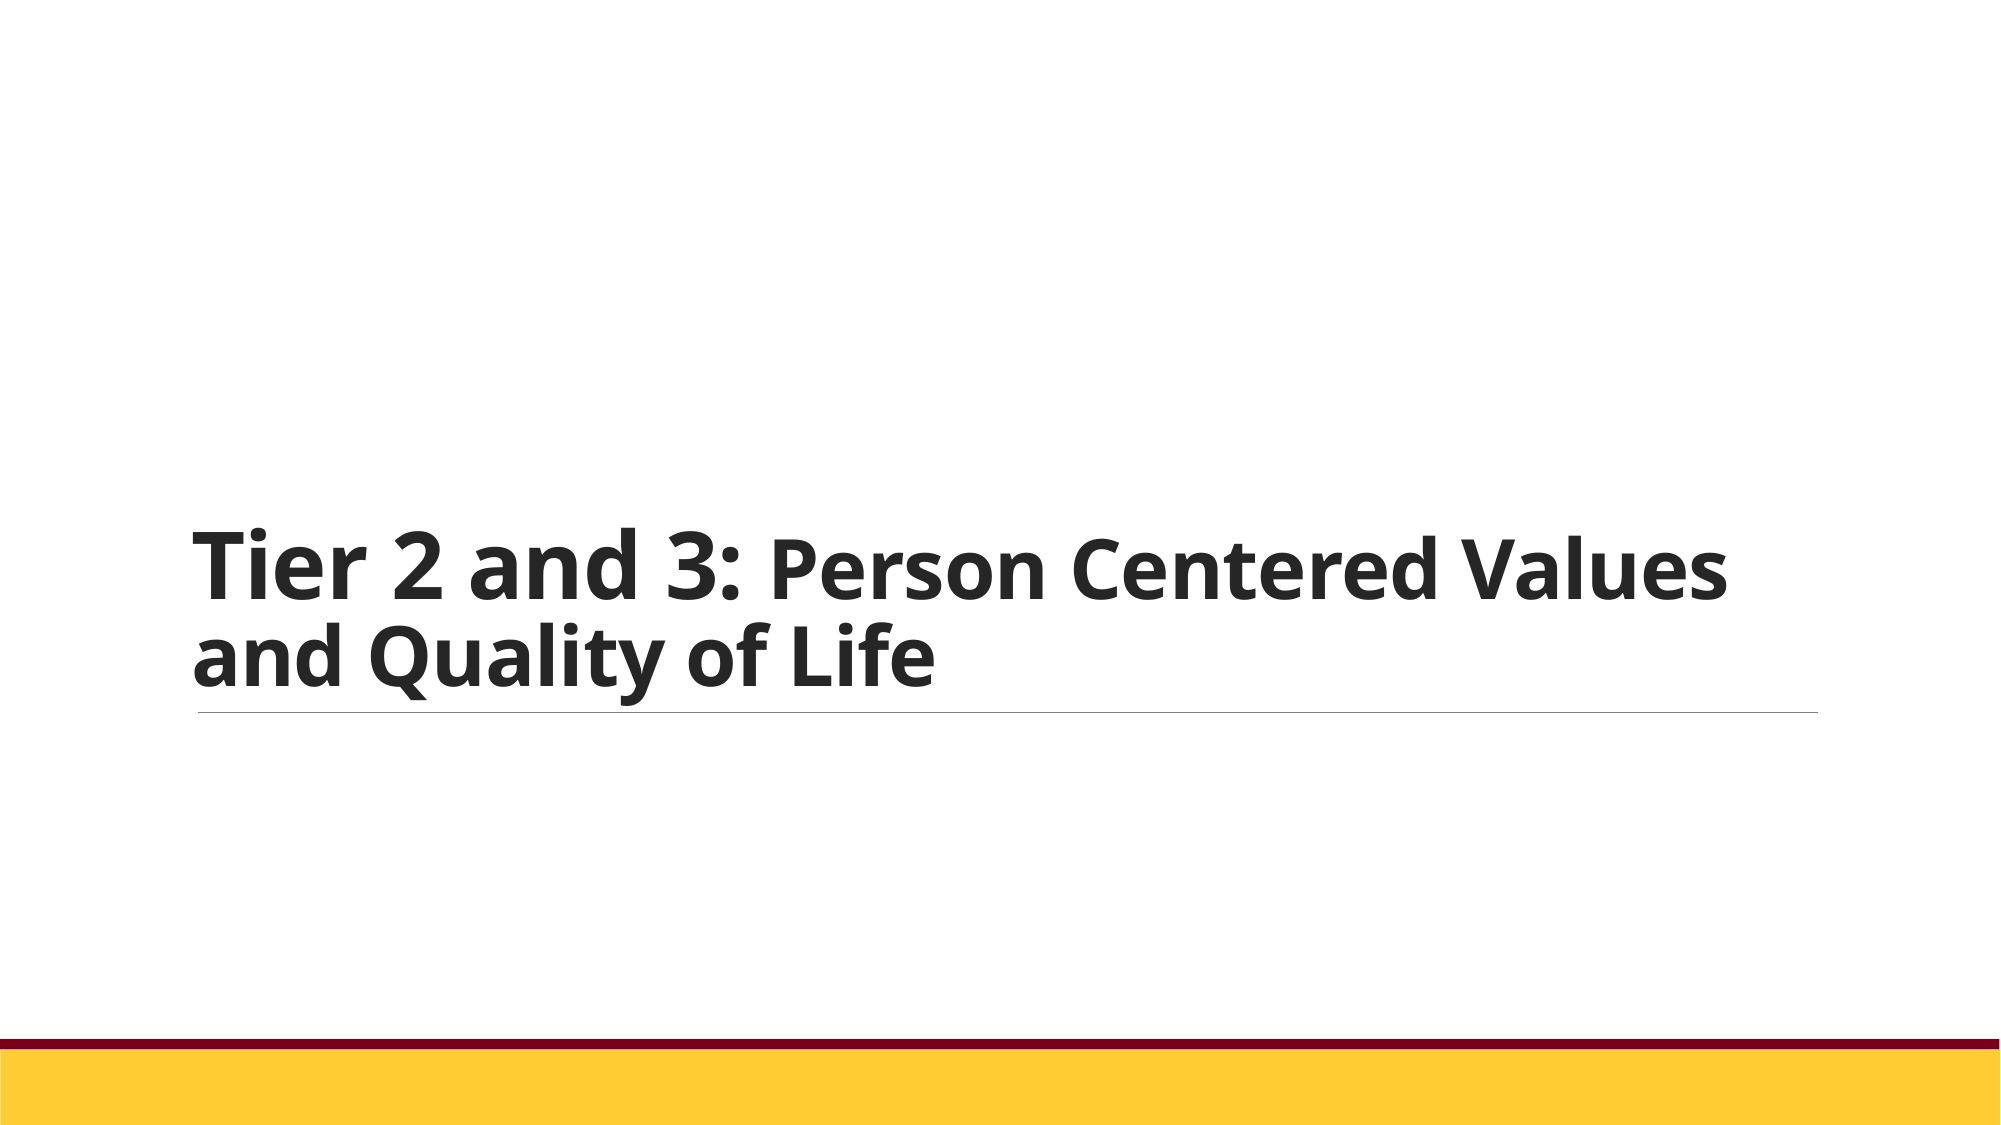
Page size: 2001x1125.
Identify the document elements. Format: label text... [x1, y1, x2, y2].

title Tier 2 and 3: Person Centered Values and Quality of Life [180, 124, 1830, 710]
